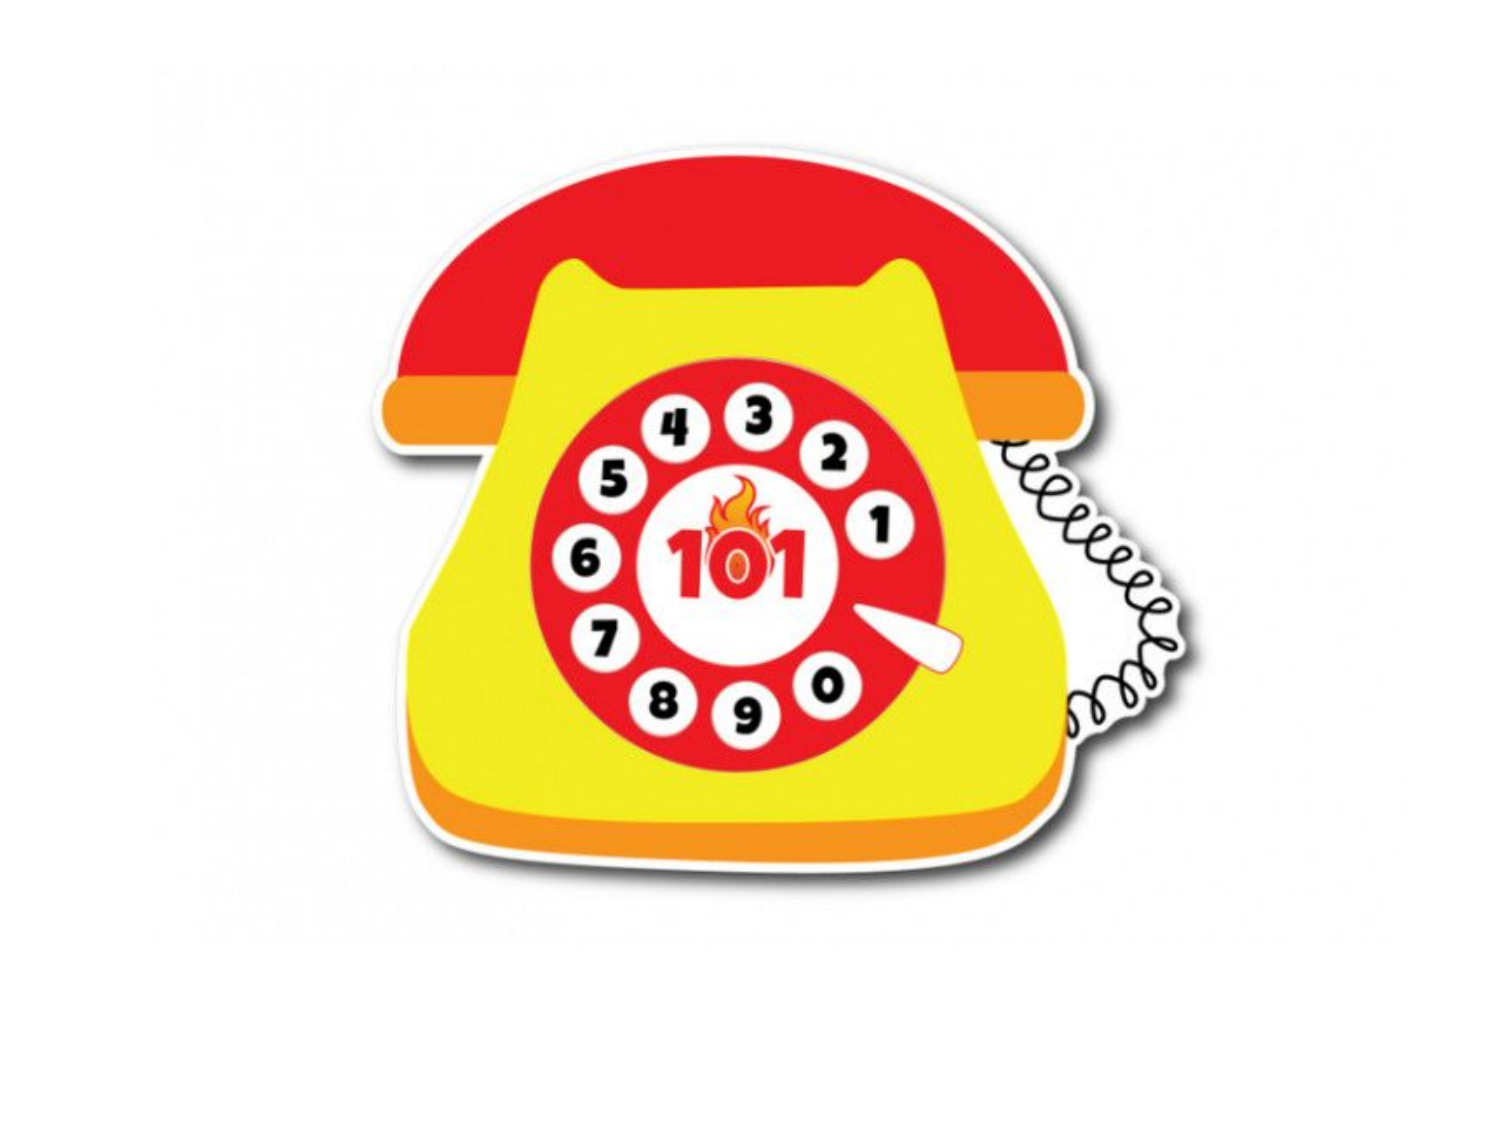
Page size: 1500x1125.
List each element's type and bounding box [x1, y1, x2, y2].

picture [149, 62, 1404, 948]
